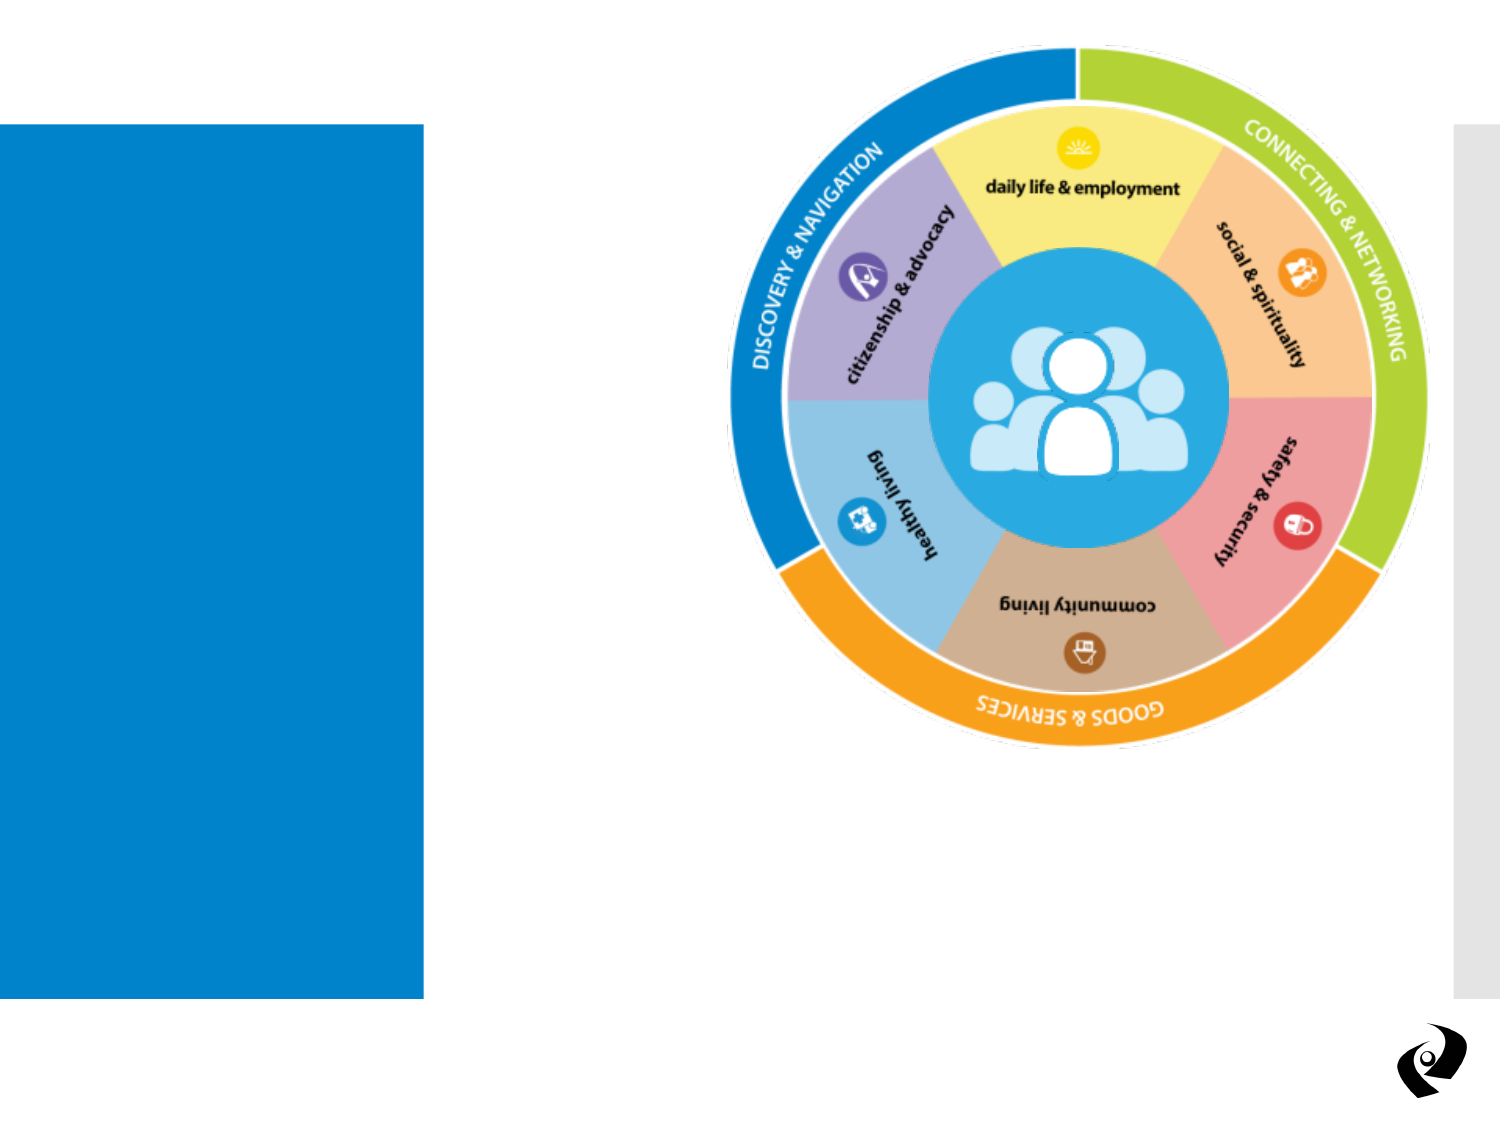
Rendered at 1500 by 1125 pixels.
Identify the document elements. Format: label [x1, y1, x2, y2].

picture [1397, 1022, 1467, 1098]
picture [725, 44, 1431, 751]
